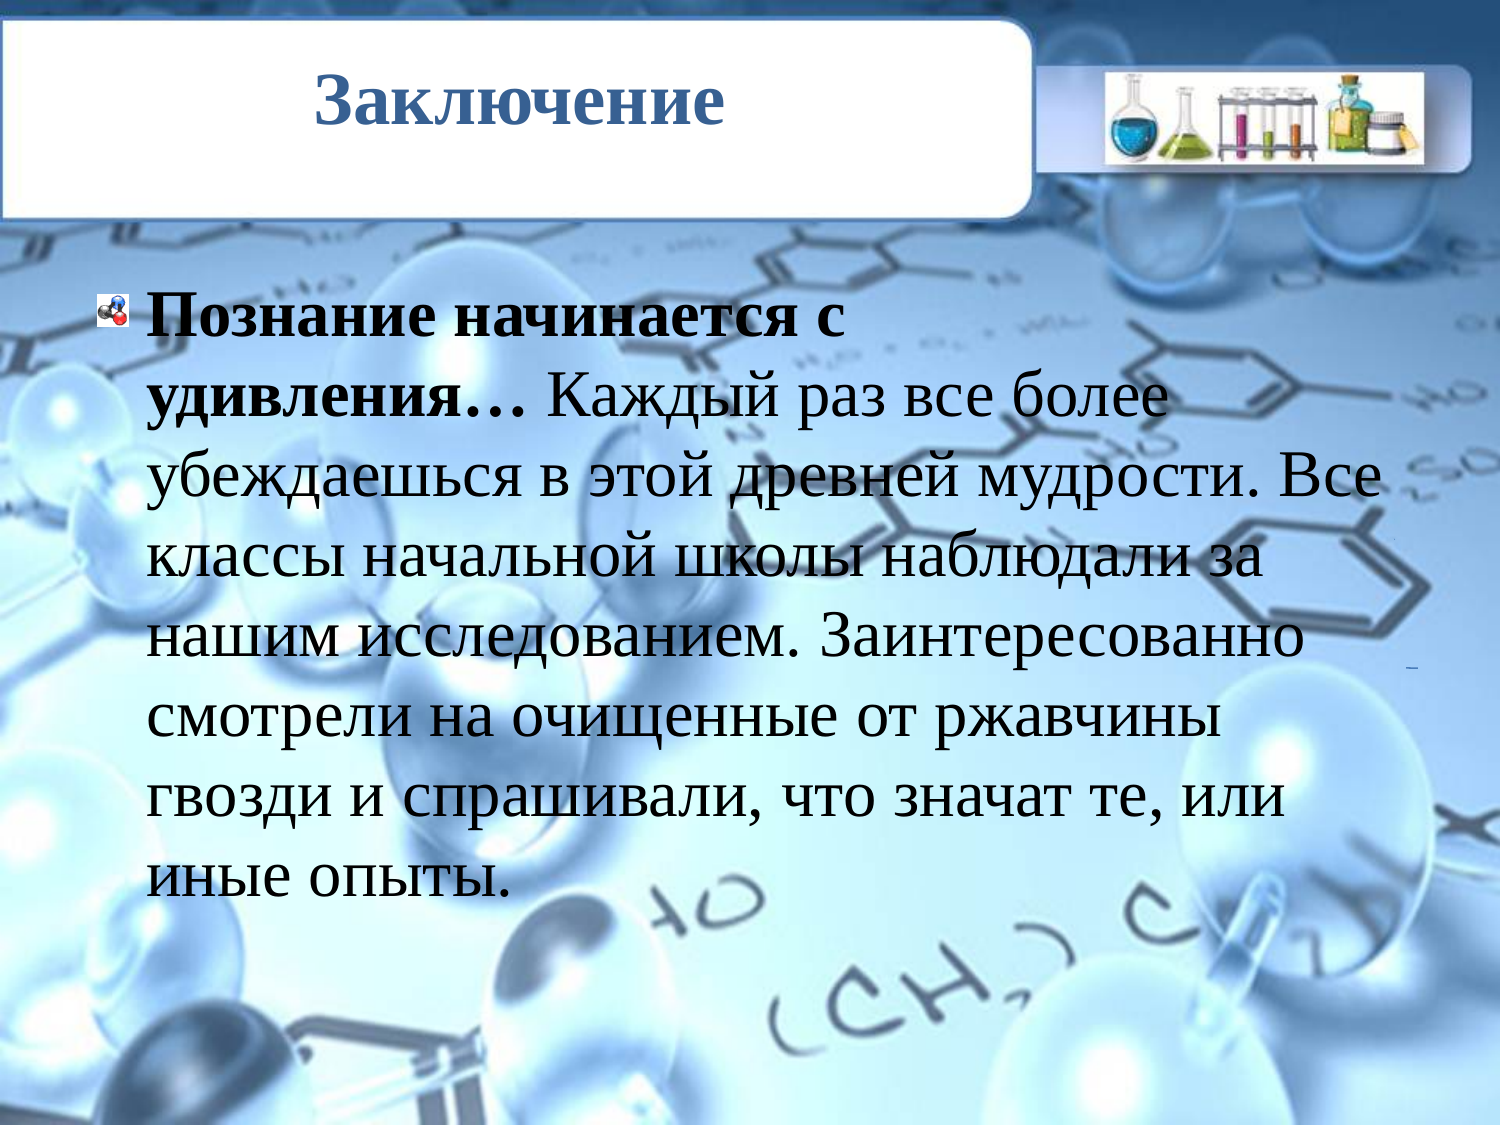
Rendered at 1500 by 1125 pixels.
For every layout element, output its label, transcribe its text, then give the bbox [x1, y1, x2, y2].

picture [0, 0, 1500, 1125]
list Познание начинается с удивления… Каждый раз все более убеждаешься в этой древней мудрости. Все классы начальной школы наблюдали за нашим исследованием. Заинтересованно смотрели на очищенные от ржавчины гвозди и спрашивали, что значат те, или иные опыты. [74, 262, 1426, 1006]
text_box [117, 316, 528, 393]
title Заключение [17, 30, 1022, 209]
